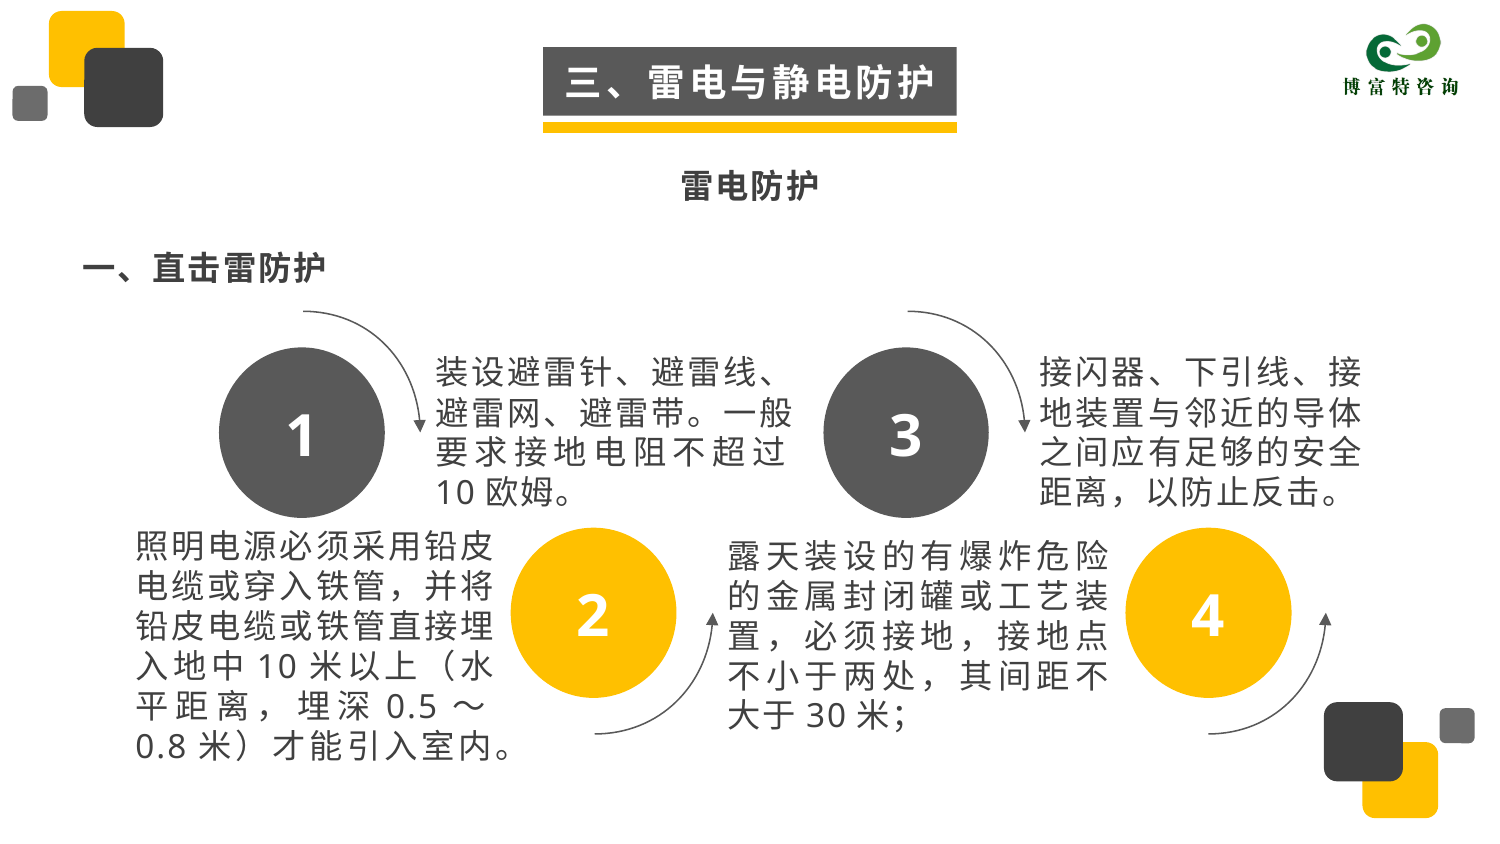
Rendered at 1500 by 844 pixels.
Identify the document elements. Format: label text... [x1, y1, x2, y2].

text_box 一、直击雷防护 [67, 240, 455, 295]
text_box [543, 46, 957, 128]
text_box 雷电防护 [609, 158, 891, 213]
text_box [120, 311, 1380, 776]
picture [1329, 23, 1477, 98]
